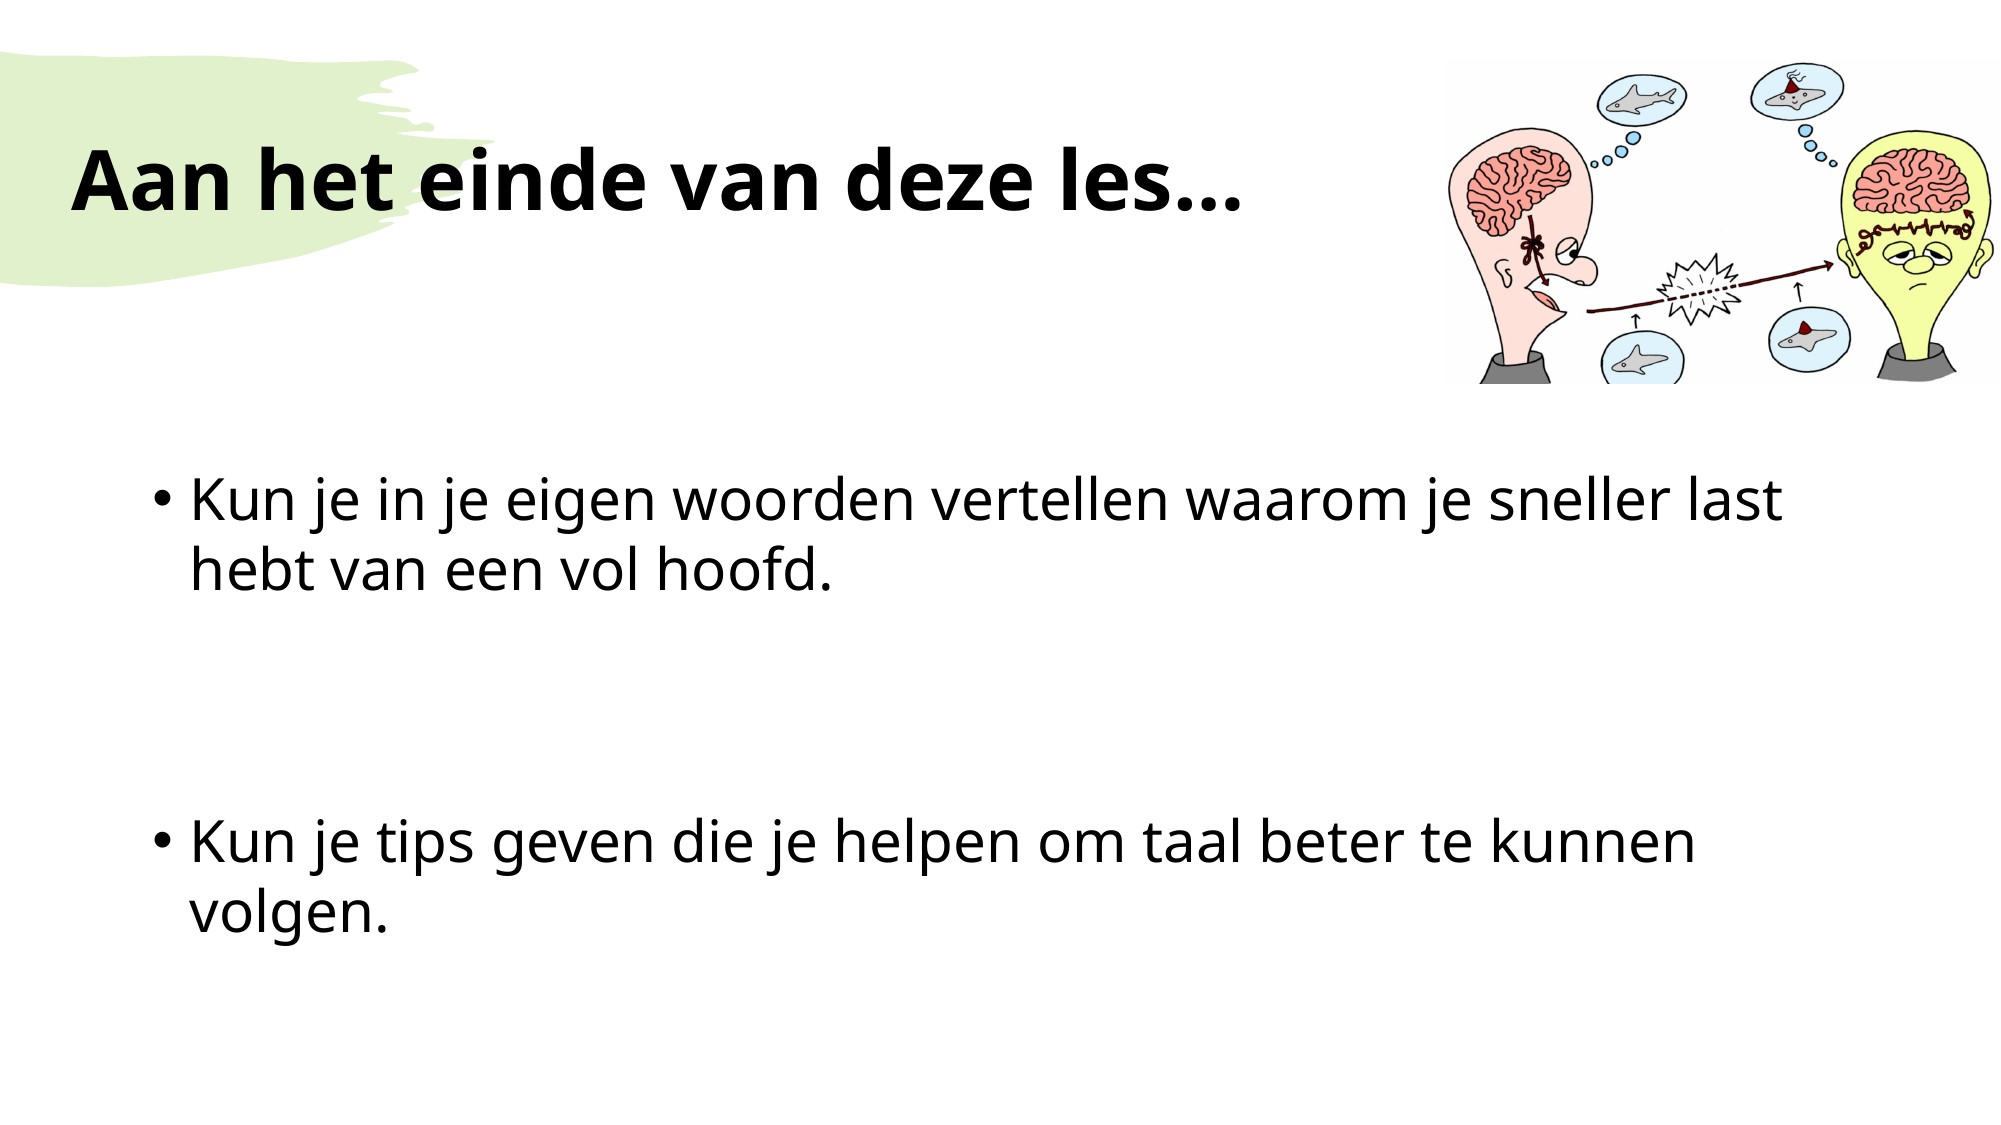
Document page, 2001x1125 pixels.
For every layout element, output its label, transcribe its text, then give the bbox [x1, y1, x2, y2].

picture [1444, 59, 2000, 384]
list Kun je in je eigen woorden vertellen waarom je sneller last hebt van een vol hoofd. Kun je tips geven die je helpen om taal beter te kunnen volgen. [137, 363, 1863, 1047]
title Aan het einde van deze les… [56, 75, 1444, 293]
